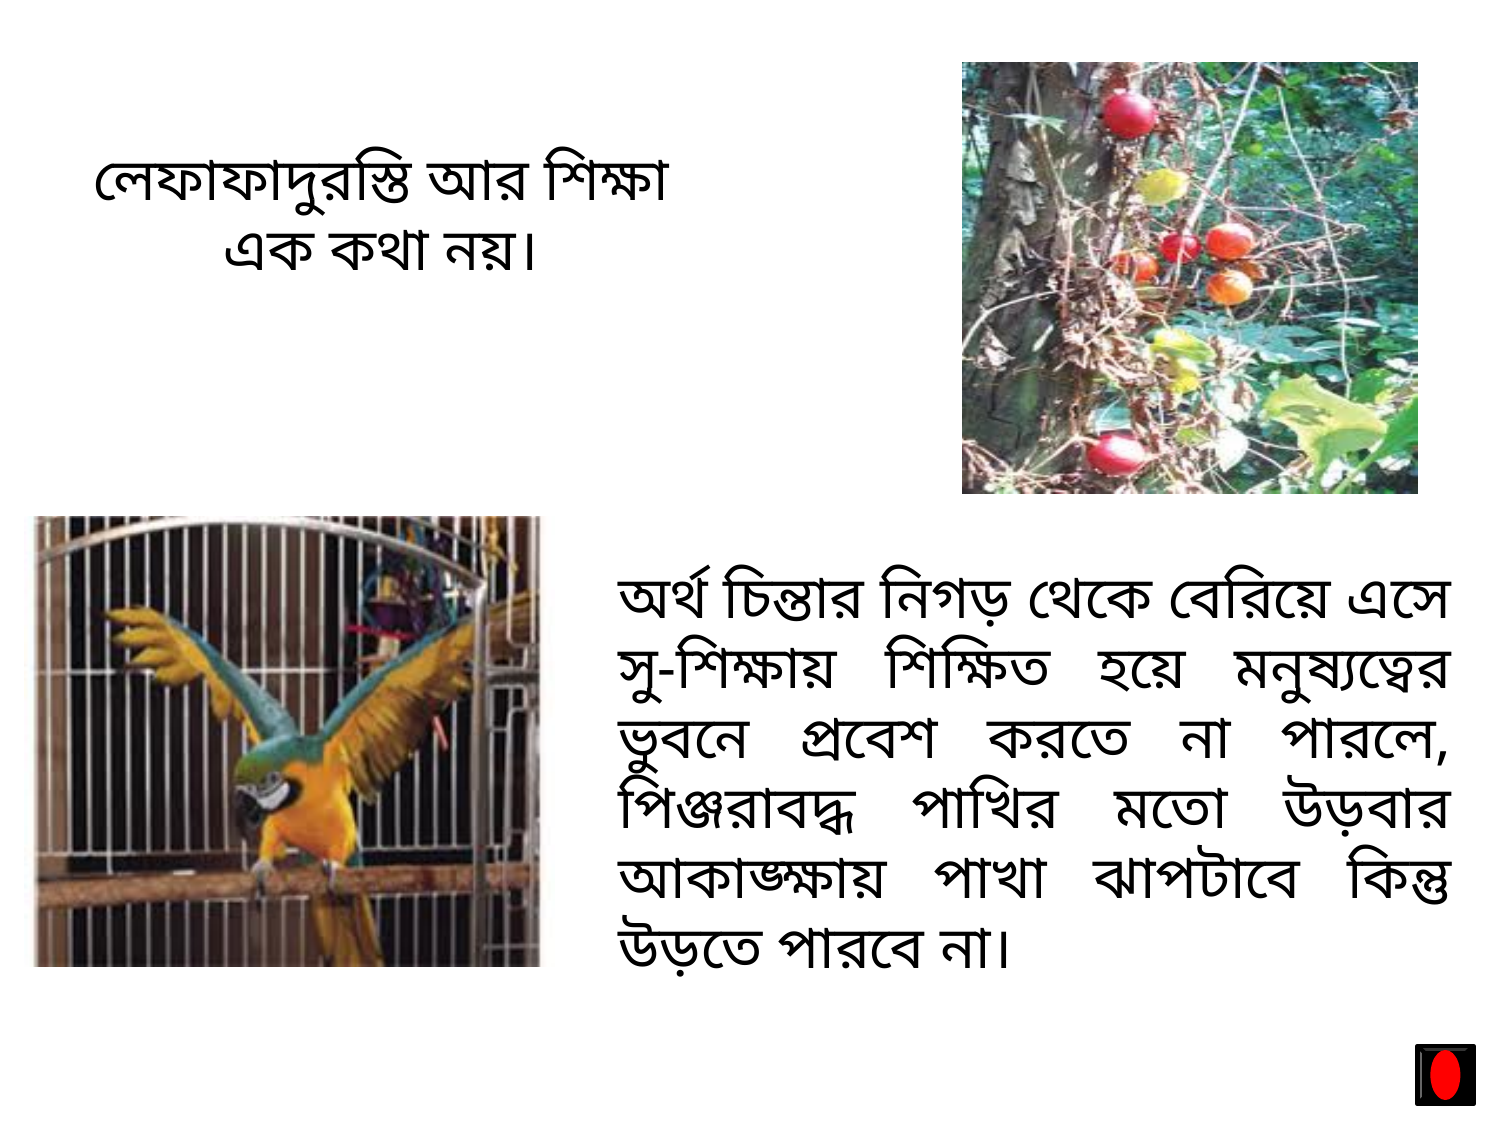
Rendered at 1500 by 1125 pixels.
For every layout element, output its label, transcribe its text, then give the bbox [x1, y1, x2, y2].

text_box অর্থ চিন্তার নিগড় থেকে বেরিয়ে এসে সু-শিক্ষায় শিক্ষিত হয়ে মনুষ্যত্বের ভুবনে প্রবেশ করতে না পারলে, পিঞ্জরাবদ্ধ পাখির মতো উড়বার আকাঙ্ক্ষায় পাখা ঝাপটাবে কিন্তু উড়তে পারবে না। [603, 552, 1466, 988]
picture [962, 62, 1418, 494]
text_box লেফাফাদুরস্তি আর শিক্ষা এক কথা নয়। [49, 134, 713, 290]
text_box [1417, 1045, 1474, 1105]
picture [24, 516, 555, 967]
